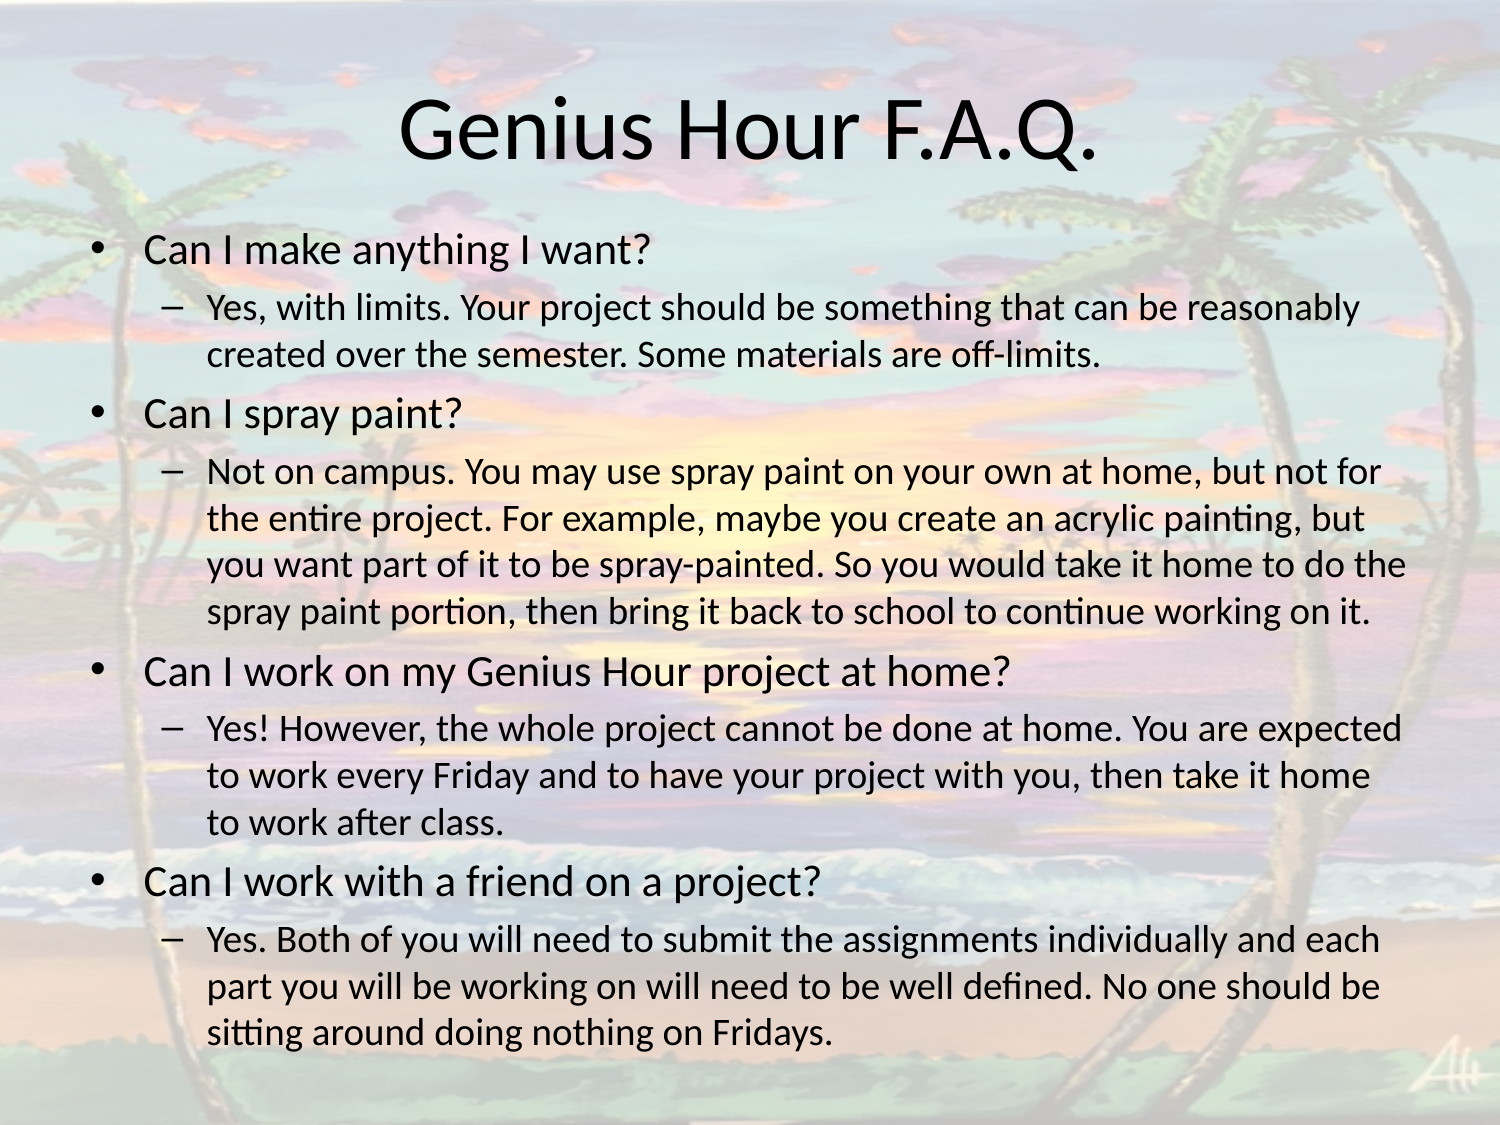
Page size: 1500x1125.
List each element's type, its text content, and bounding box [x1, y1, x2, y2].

list Can I make anything I want? Yes, with limits. Your project should be something that can be reasonably created over the semester. Some materials are off-limits. Can I spray paint? Not on campus. You may use spray paint on your own at home, but not for the entire project. For example, maybe you create an acrylic painting, but you want part of it to be spray-painted. So you would take it home to do the spray paint portion, then bring it back to school to continue working on it. Can I work on my Genius Hour project at home? Yes! However, the whole project cannot be done at home. You are expected to work every Friday and to have your project with you, then take it home to work after class. Can I work with a friend on a project? Yes. Both of you will need to submit the assignments individually and each part you will be working on will need to be well defined. No one should be sitting around doing nothing on Fridays. [75, 212, 1425, 1075]
title Genius Hour F.A.Q. [75, 45, 1425, 200]
